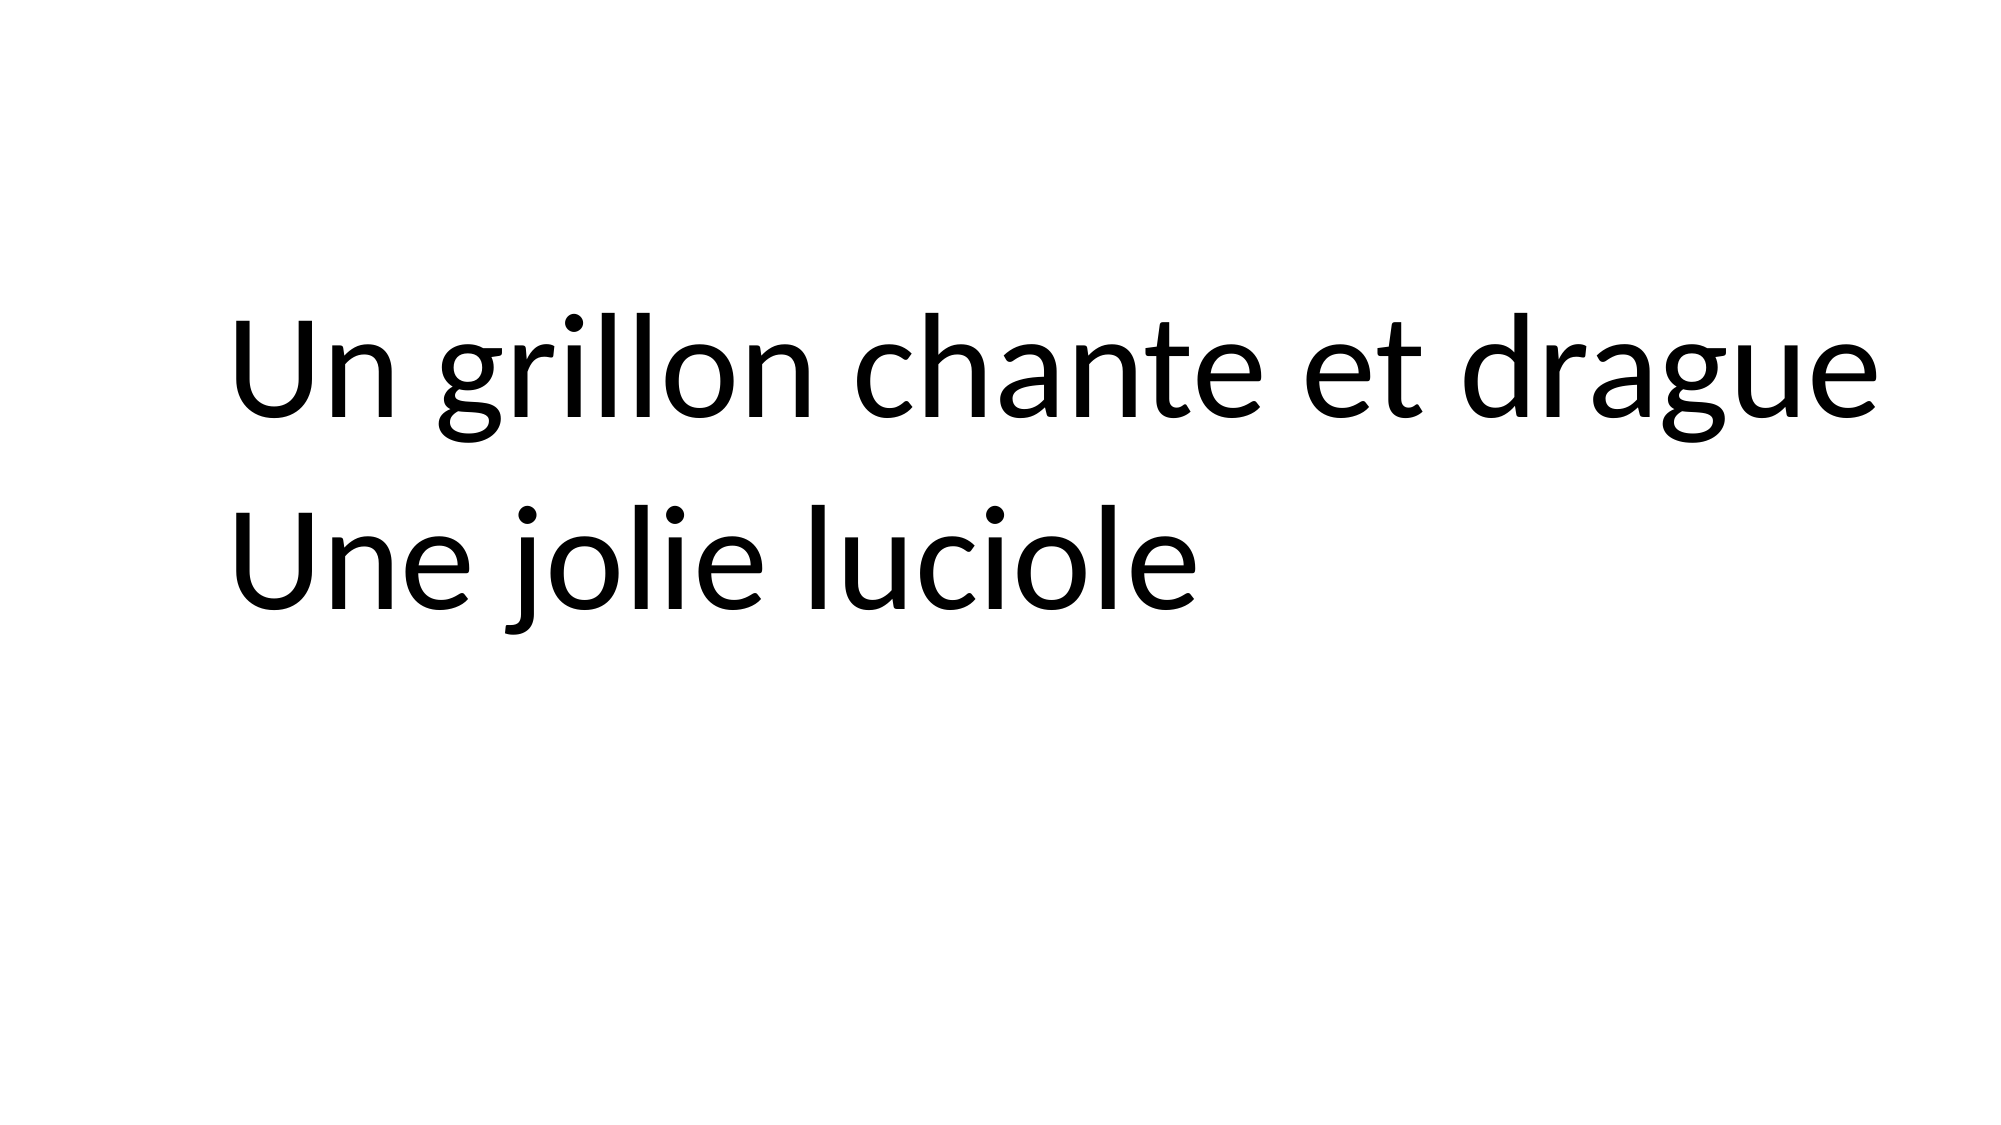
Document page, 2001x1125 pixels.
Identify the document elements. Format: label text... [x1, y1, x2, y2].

text_box Un grillon chante et drague Une jolie luciole [211, 247, 1925, 648]
